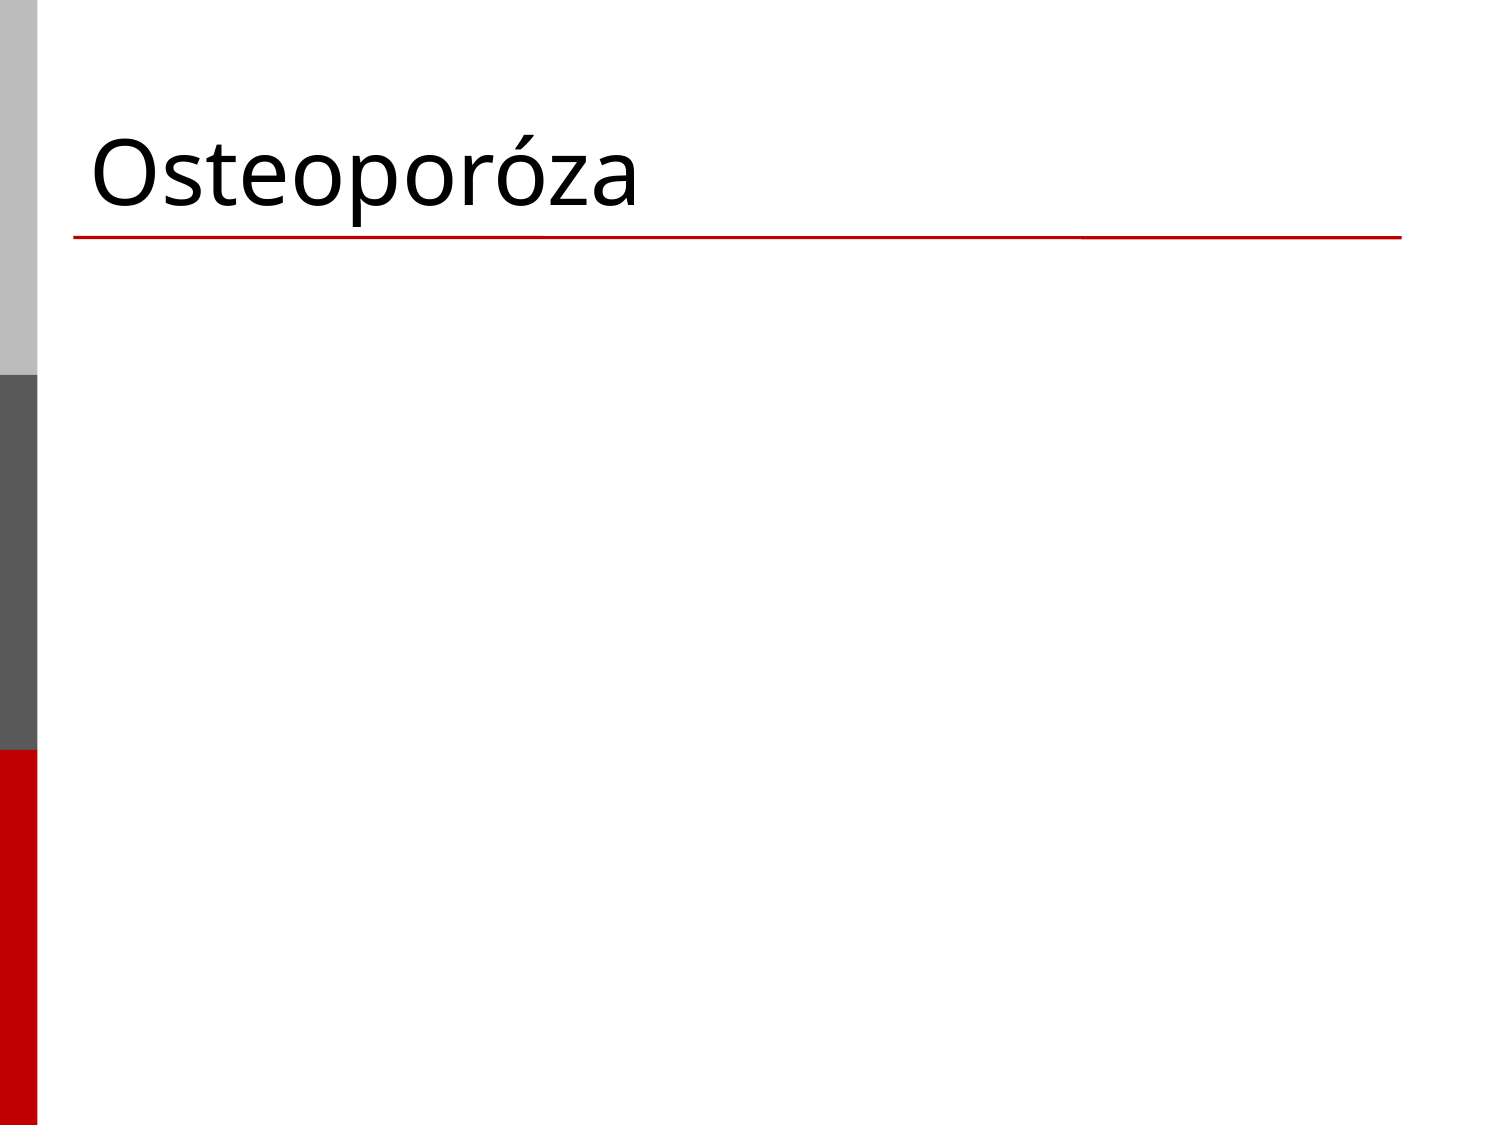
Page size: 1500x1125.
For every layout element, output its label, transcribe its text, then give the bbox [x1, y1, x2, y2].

title Osteoporóza [75, 45, 1424, 232]
